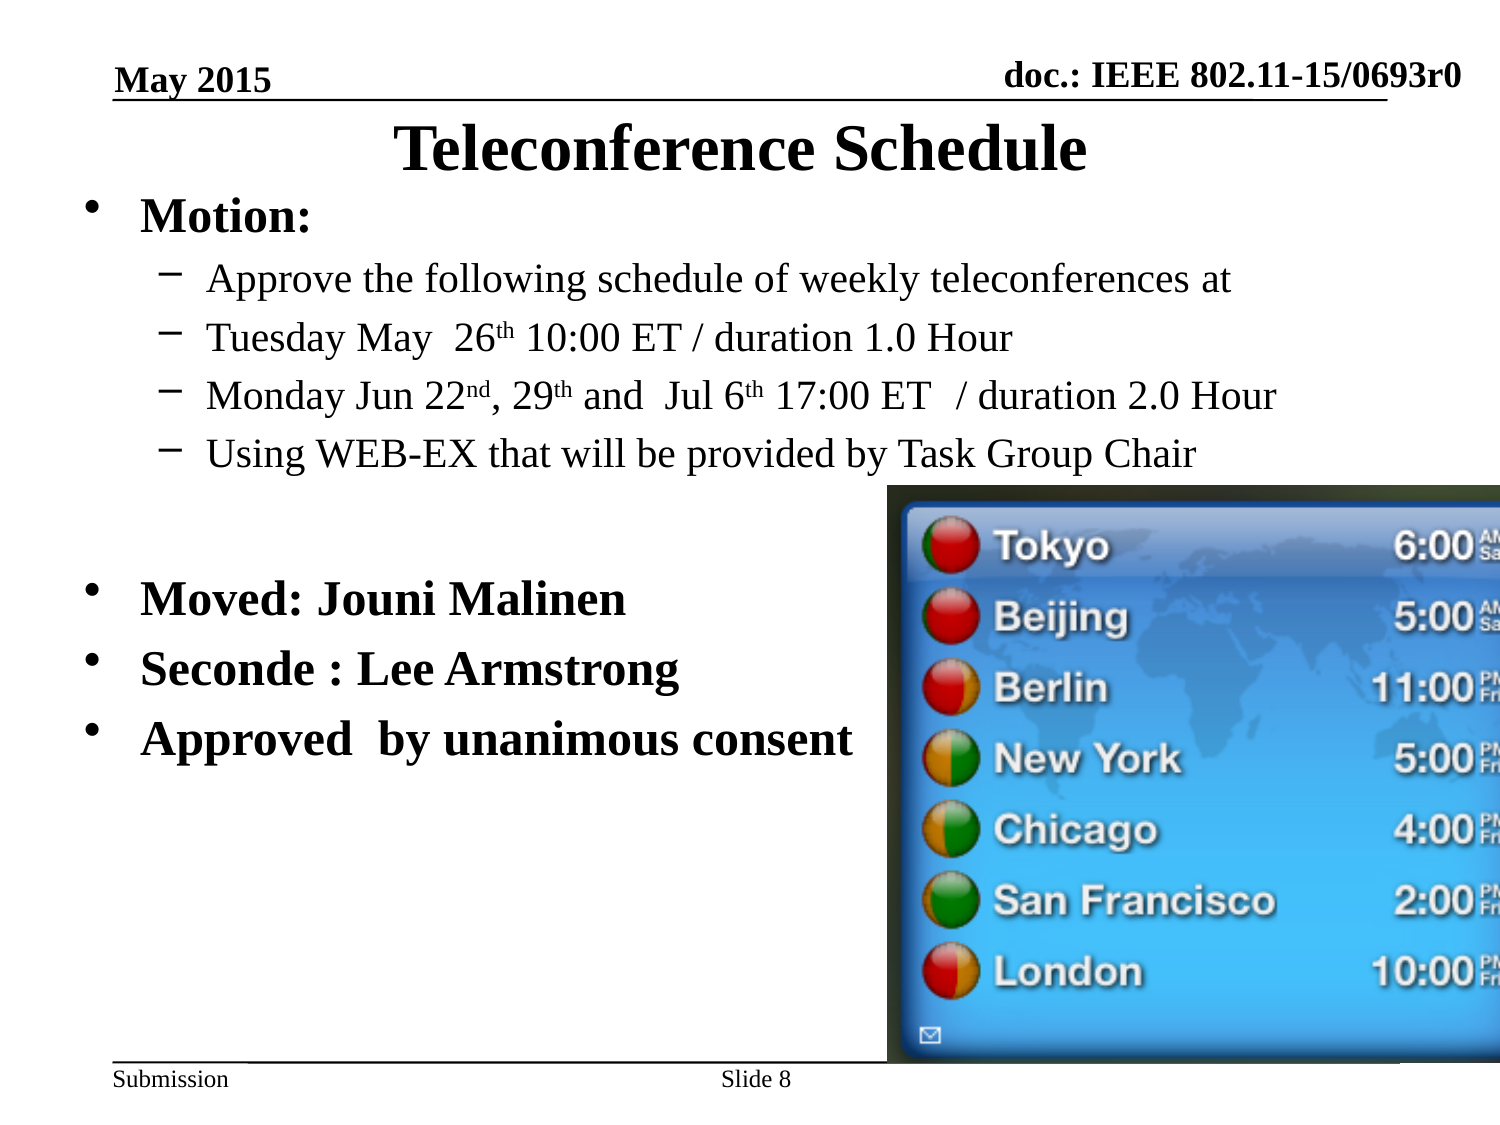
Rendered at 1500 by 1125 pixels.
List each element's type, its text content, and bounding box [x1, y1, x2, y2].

list Motion: Approve the following schedule of weekly teleconferences at Tuesday May 26th 10:00 ET / duration 1.0 Hour Monday Jun 22nd, 29th and Jul 6th 17:00 ET / duration 2.0 Hour Using WEB-EX that will be provided by Task Group Chair Moved: Jouni Malinen Seconde : Lee Armstrong Approved by unanimous consent [68, 174, 1376, 888]
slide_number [114, 54, 274, 101]
picture [887, 484, 1500, 1063]
title Teleconference Schedule [112, 112, 1388, 176]
slide_number Slide 8 [712, 1061, 800, 1093]
